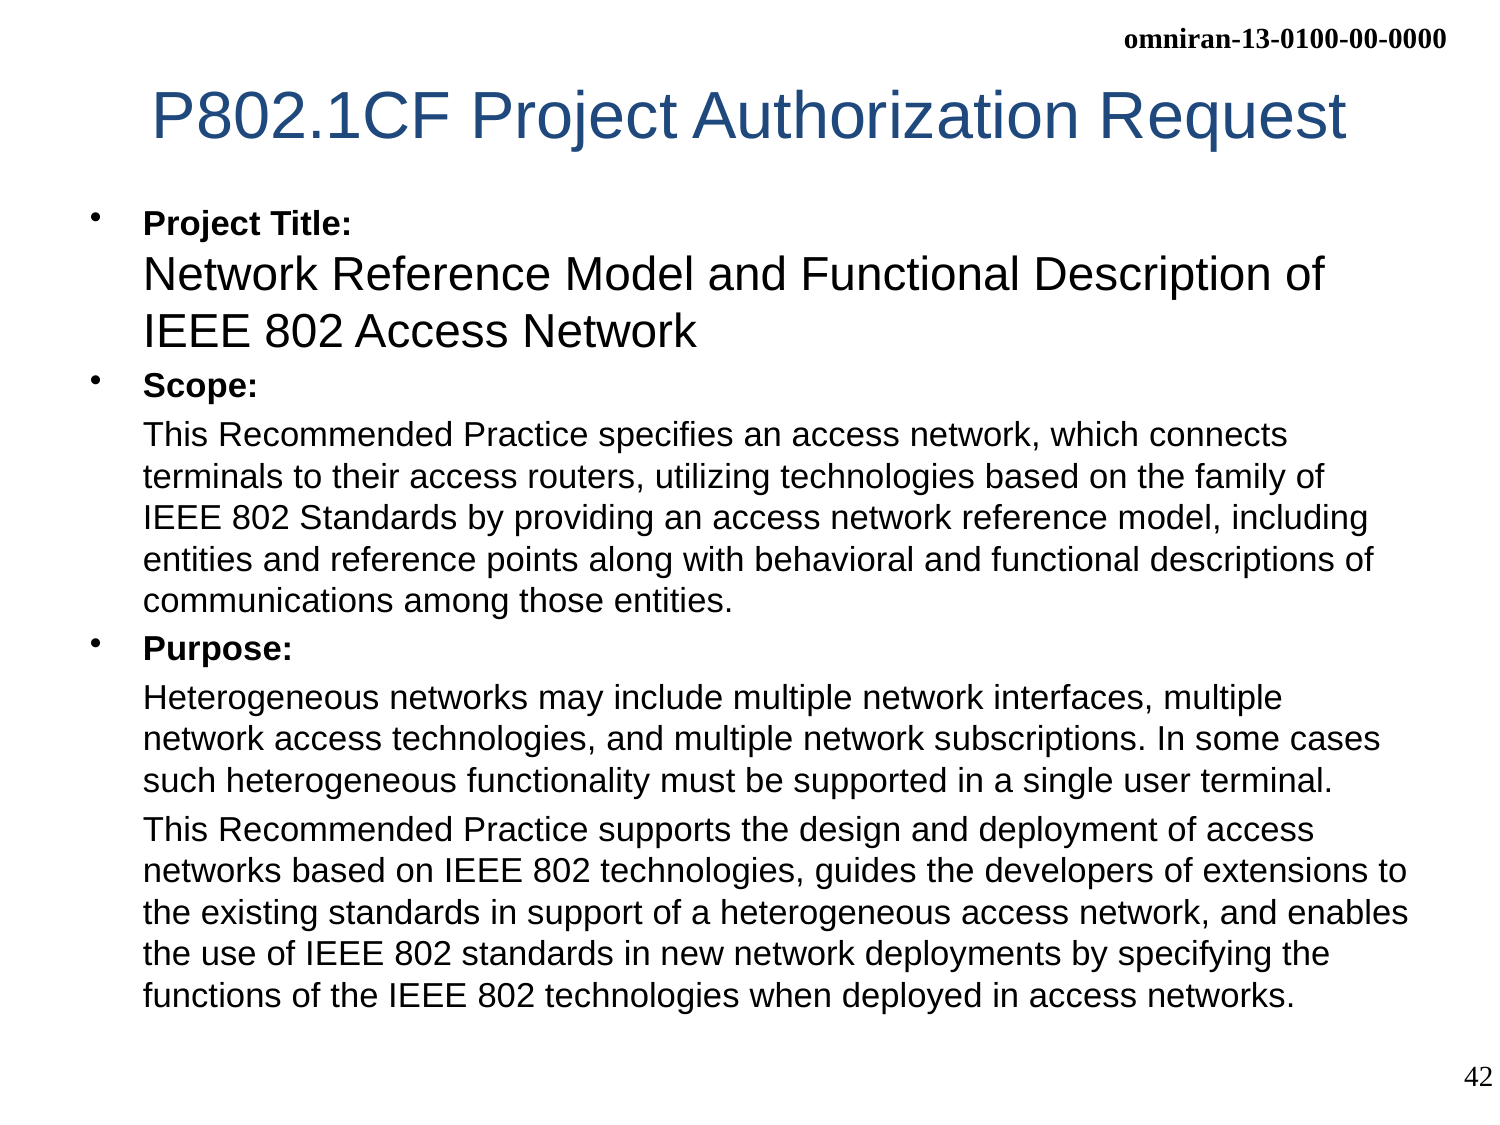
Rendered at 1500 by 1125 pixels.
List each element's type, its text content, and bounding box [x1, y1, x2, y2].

title P802.1CF Project Authorization Request [75, 45, 1425, 179]
list Project Title: Network Reference Model and Functional Description of IEEE 802 Access Network Scope: This Recommended Practice specifies an access network, which connects terminals to their access routers, utilizing technologies based on the family of IEEE 802 Standards by providing an access network reference model, including entities and reference points along with behavioral and functional descriptions of communications among those entities. Purpose: Heterogeneous networks may include multiple network interfaces, multiple network access technologies, and multiple network subscriptions. In some cases such heterogeneous functionality must be supported in a single user terminal. This Recommended Practice supports the design and deployment of access networks based on IEEE 802 technologies, guides the developers of extensions to the existing standards in support of a heterogeneous access network, and enables the use of IEEE 802 standards in new network deployments by specifying the functions of the IEEE 802 technologies when deployed in access networks. [75, 193, 1425, 1050]
